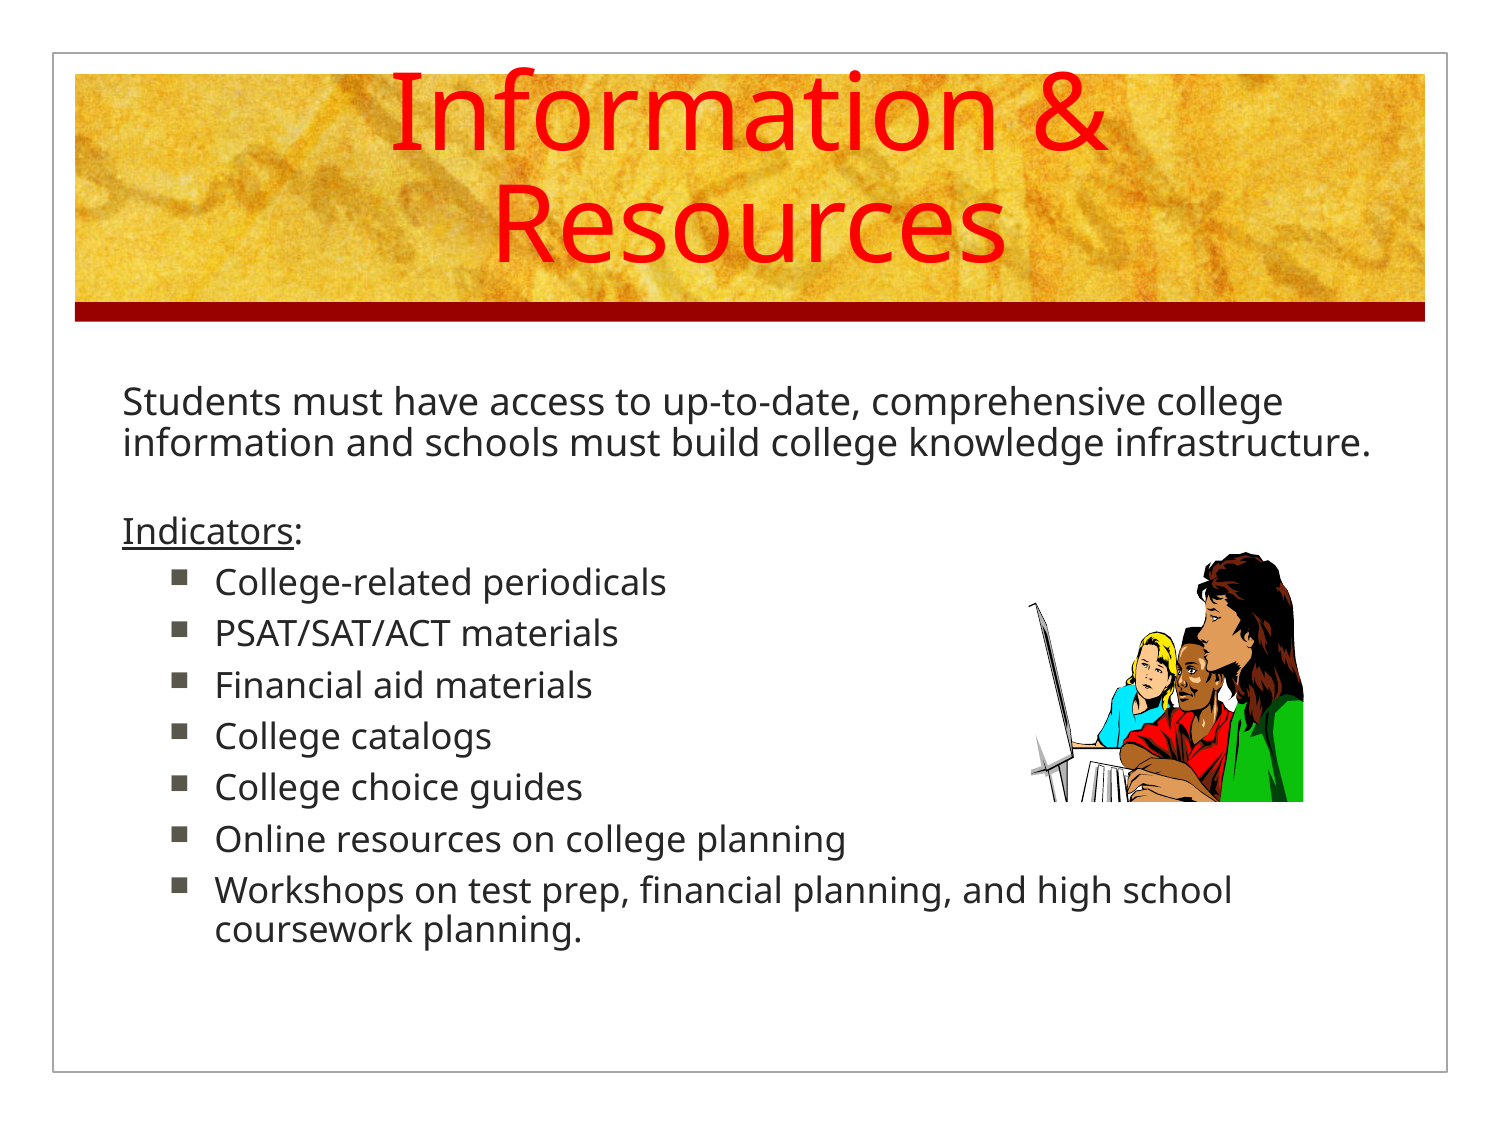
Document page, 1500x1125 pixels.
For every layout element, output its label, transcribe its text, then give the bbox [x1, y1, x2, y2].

list Students must have access to up-to-date, comprehensive college information and schools must build college knowledge infrastructure. Indicators: College-related periodicals PSAT/SAT/ACT materials Financial aid materials College catalogs College choice guides Online resources on college planning Workshops on test prep, financial planning, and high school coursework planning. [62, 374, 1392, 1006]
picture [75, 74, 1425, 302]
title Information & Resources [108, 74, 1392, 292]
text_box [1027, 551, 1305, 803]
